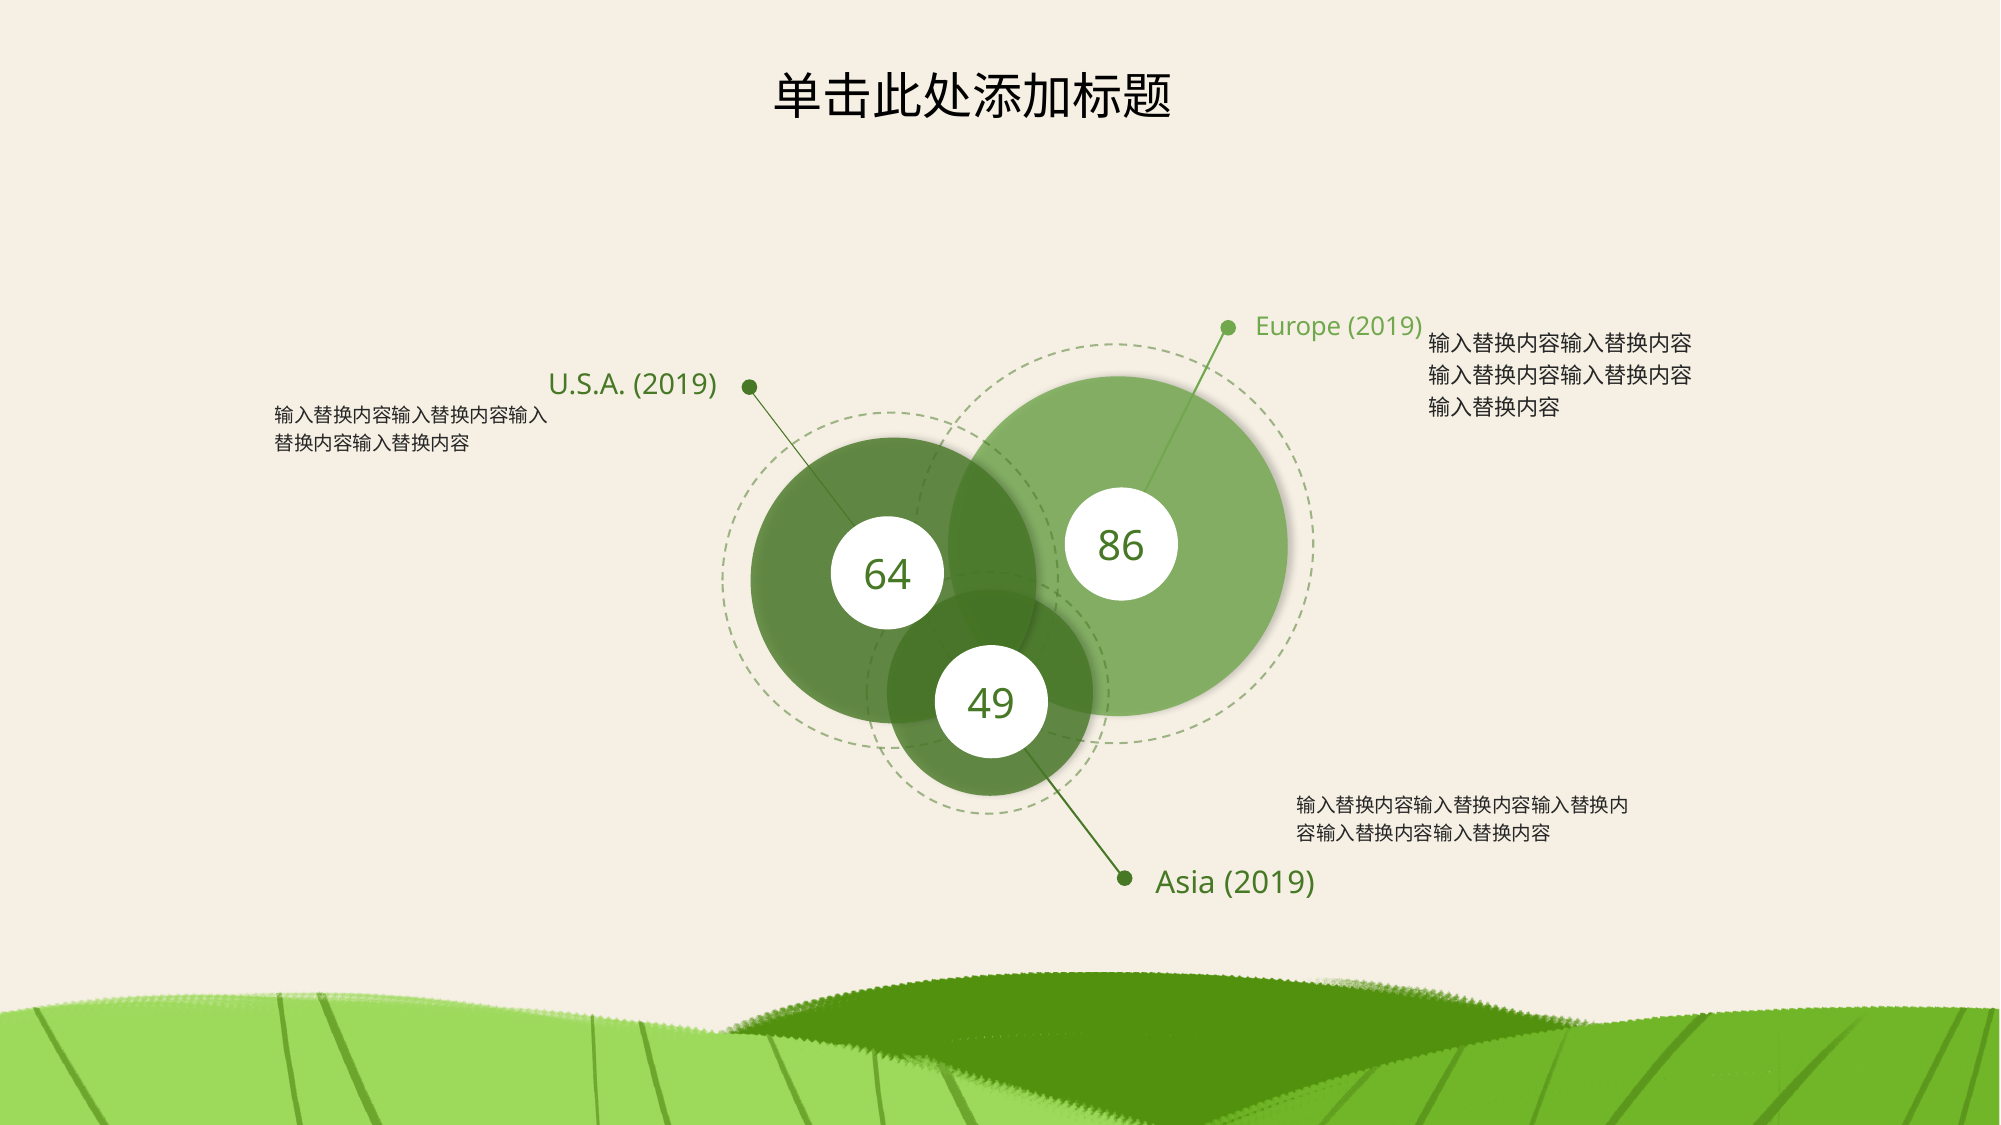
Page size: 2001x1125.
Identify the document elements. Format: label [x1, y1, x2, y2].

picture [0, 0, 2000, 1125]
text_box [274, 301, 1714, 908]
